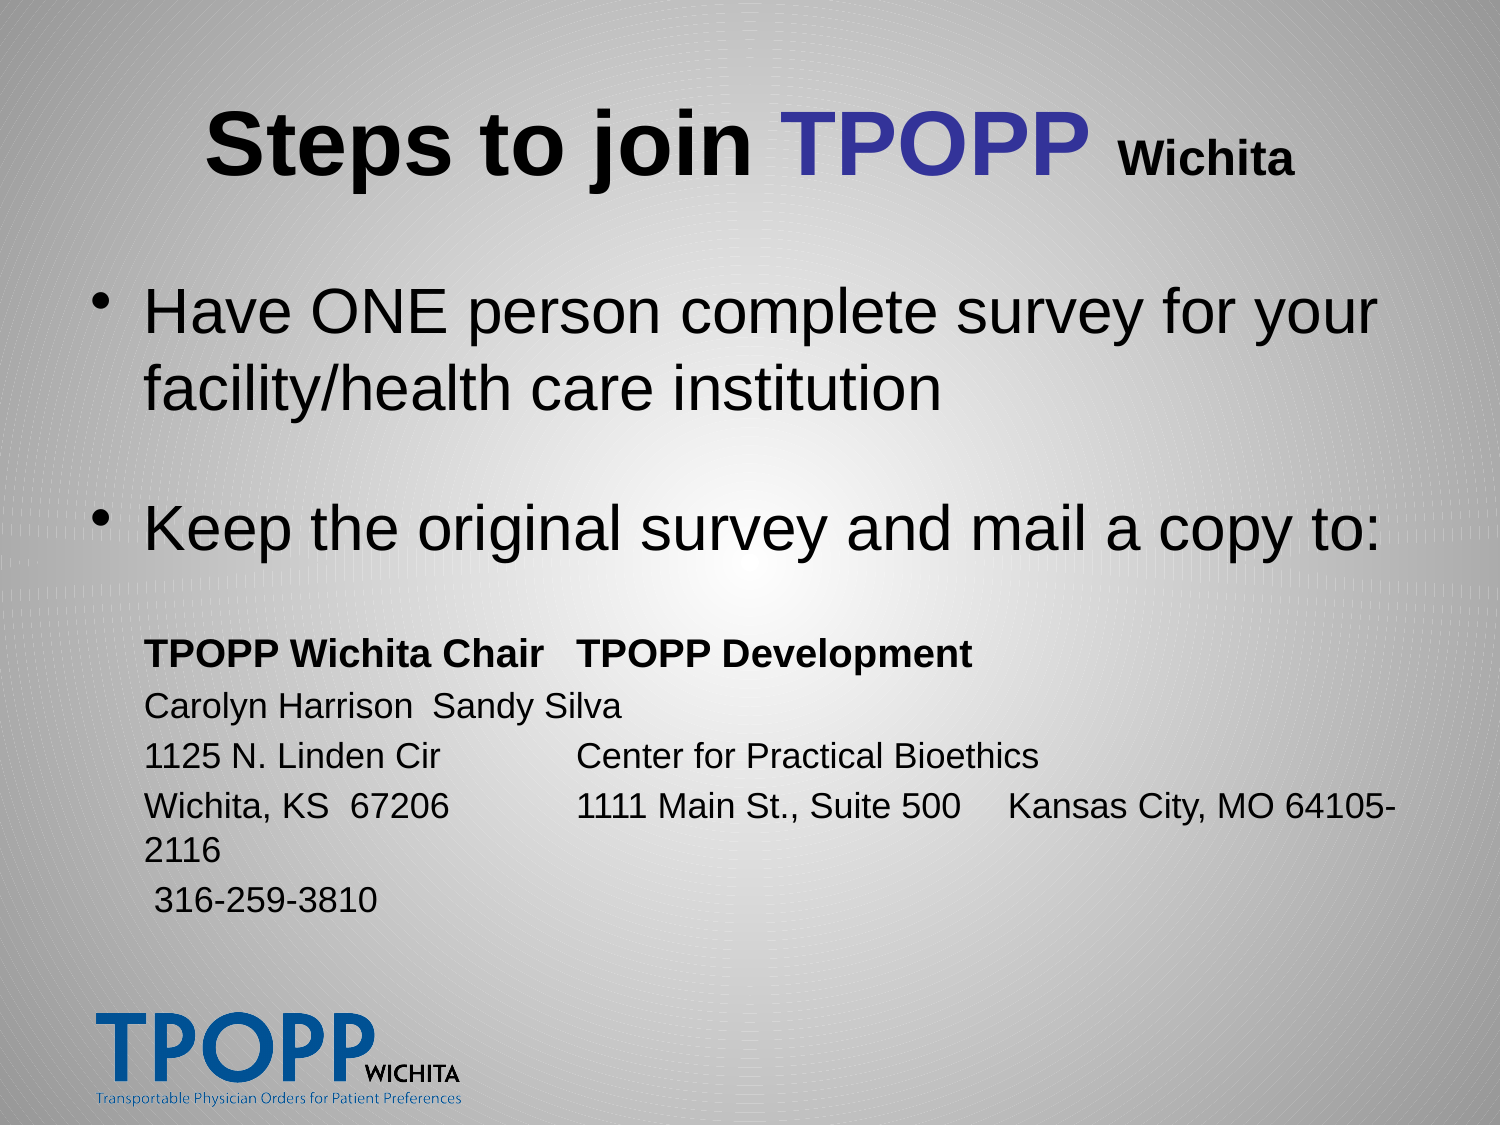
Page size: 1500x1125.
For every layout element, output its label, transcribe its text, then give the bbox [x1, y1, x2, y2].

picture [78, 991, 479, 1125]
title Steps to join TPOPP Wichita [74, 44, 1426, 233]
list Have ONE person complete survey for your facility/health care institution Keep the original survey and mail a copy to: TPOPP Wichita Chair TPOPP Development Carolyn Harrison Sandy Silva 1125 N. Linden Cir Center for Practical Bioethics Wichita, KS 67206 1111 Main St., Suite 500 Kansas City, MO 64105-2116 316-259-3810 [74, 262, 1426, 1006]
